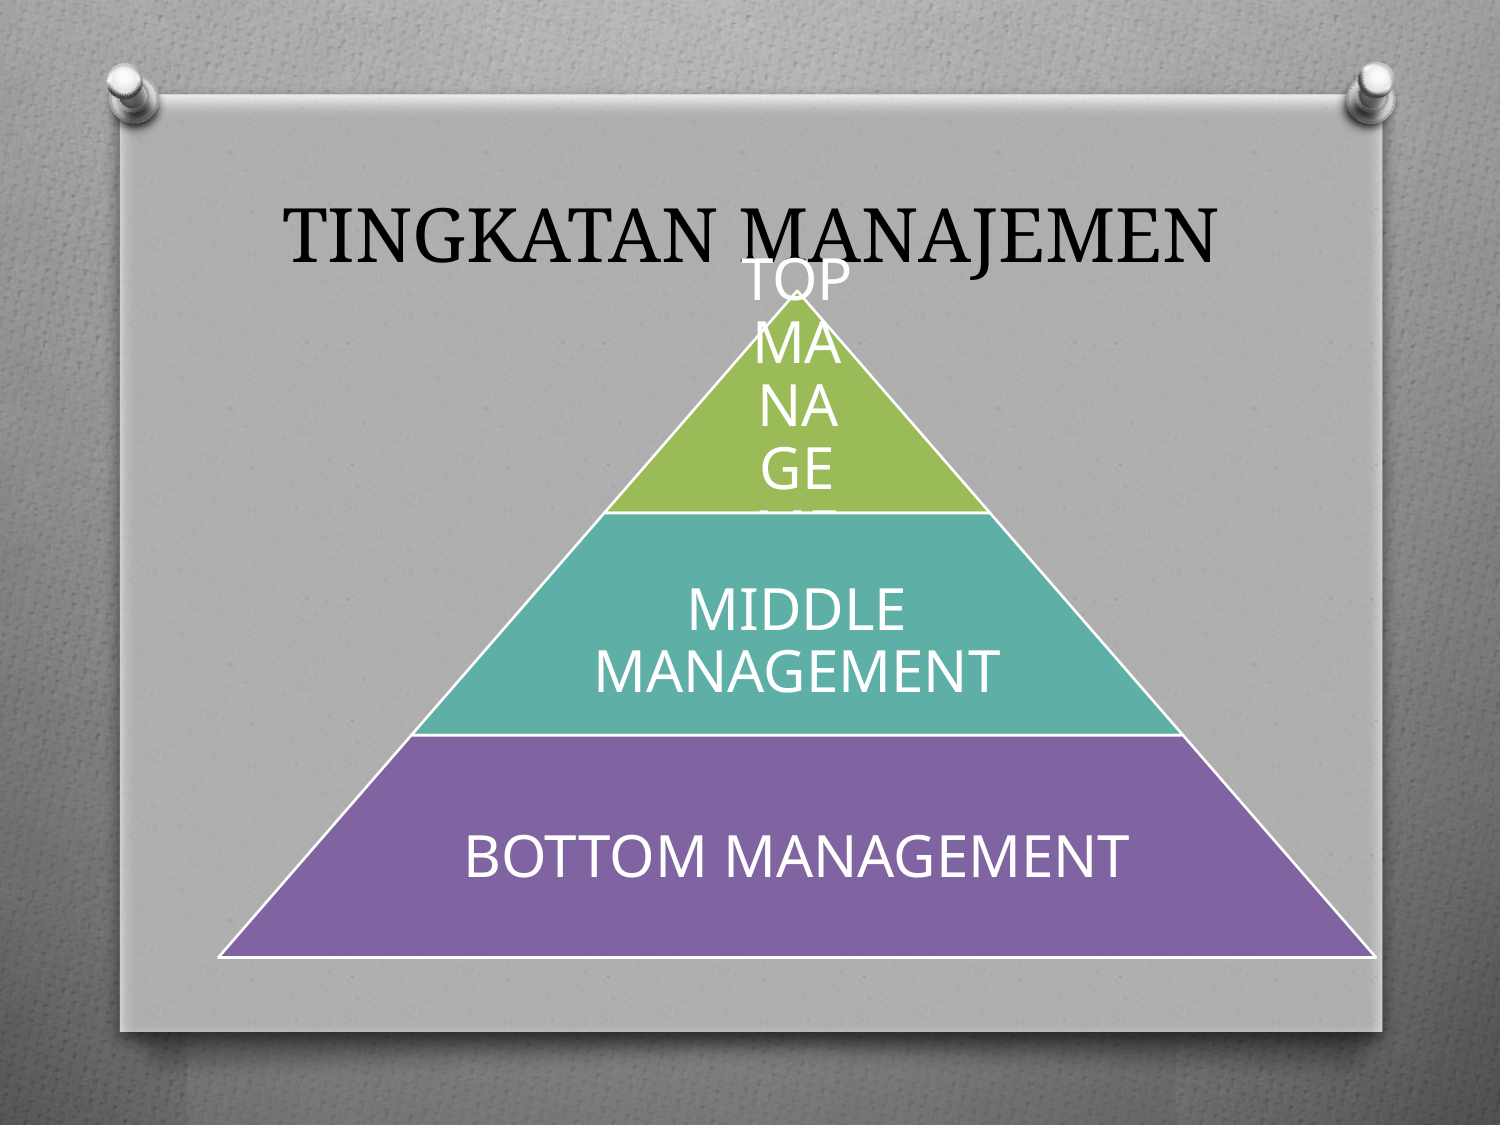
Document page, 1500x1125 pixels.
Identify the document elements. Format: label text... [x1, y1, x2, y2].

picture [75, 29, 198, 153]
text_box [218, 290, 1377, 958]
title TINGKATAN MANAJEMEN [179, 134, 1323, 332]
picture [1317, 35, 1439, 156]
